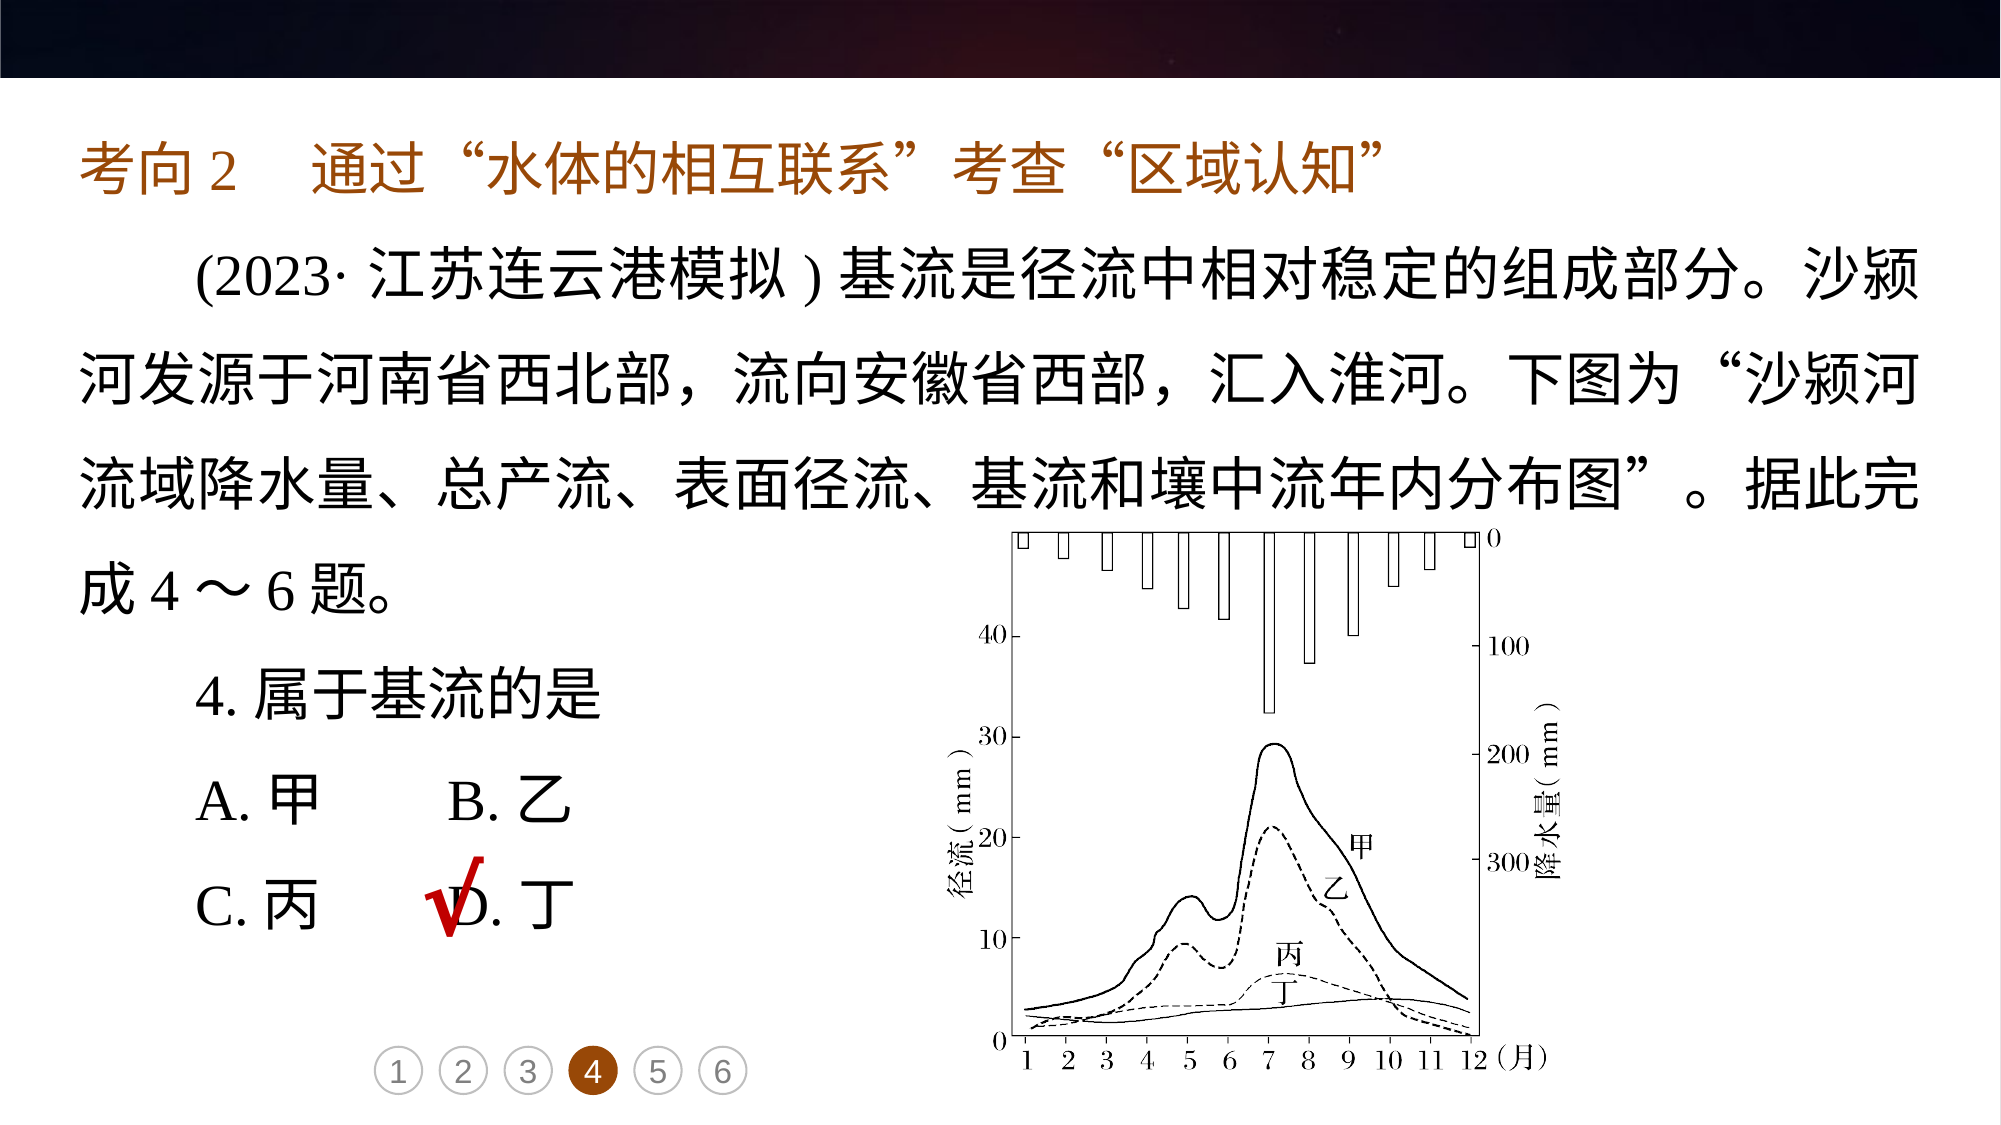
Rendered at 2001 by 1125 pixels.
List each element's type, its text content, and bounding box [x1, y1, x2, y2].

text_box 2 [439, 1046, 487, 1094]
text_box 6 [699, 1046, 747, 1094]
picture [0, 0, 2001, 1125]
text_box 3 [504, 1046, 552, 1094]
text_box 5 [634, 1046, 682, 1094]
text_box √ [406, 834, 531, 962]
text_box 1 [374, 1046, 423, 1094]
text_box 4 [569, 1046, 617, 1094]
text_box 考向2 通过“水体的相互联系”考查“区域认知” (2023·江苏连云港模拟)基流是径流中相对稳定的组成部分。沙颍河发源于河南省西北部，流向安徽省西部，汇入淮河。下图为“沙颍河流域降水量、总产流、表面径流、基流和壤中流年内分布图”。据此完成4～6题。 4.属于基流的是 A.甲 B.乙 C.丙 D.丁 [63, 89, 1936, 945]
picture [938, 516, 1567, 1081]
